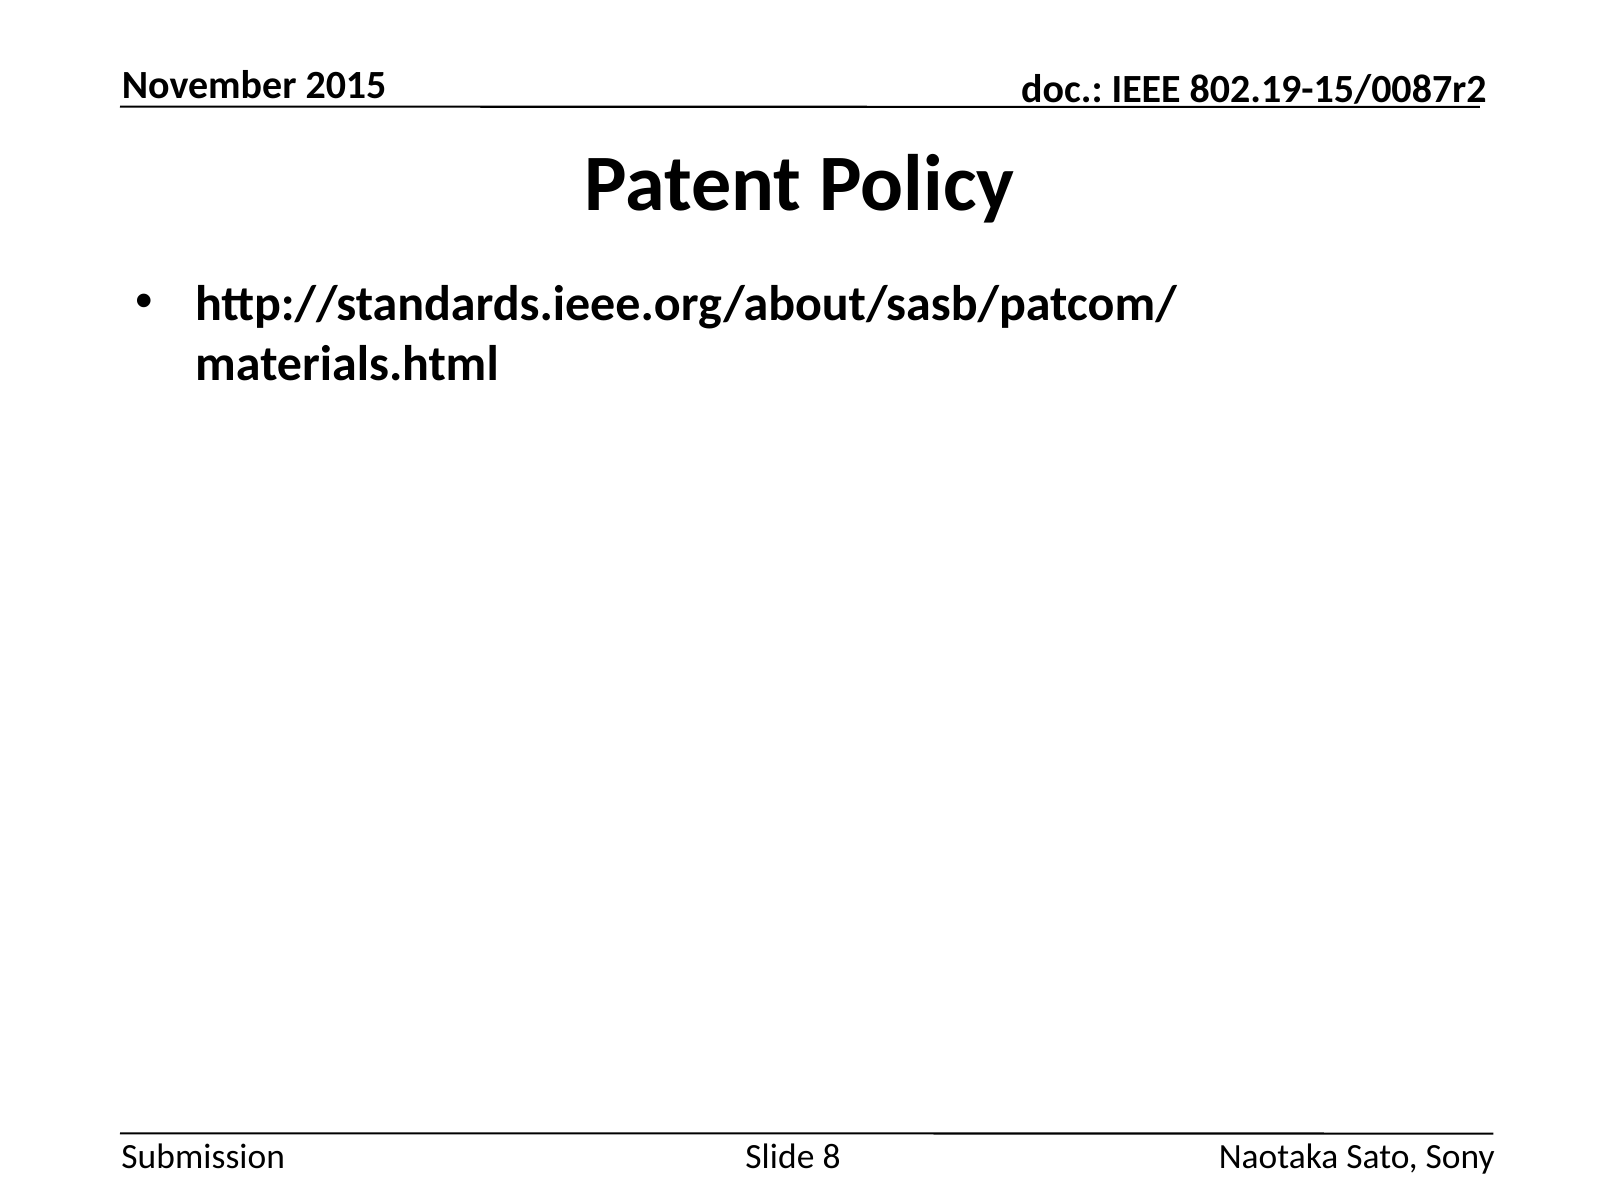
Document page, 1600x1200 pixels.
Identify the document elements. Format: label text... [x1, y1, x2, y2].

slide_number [121, 58, 451, 107]
title Patent Policy [119, 119, 1480, 238]
list http://standards.ieee.org/about/sasb/patcom/materials.html [119, 262, 1480, 1126]
slide_number Slide 8 [733, 1132, 854, 1197]
footer Naotaka Sato, Sony [937, 1132, 1495, 1174]
